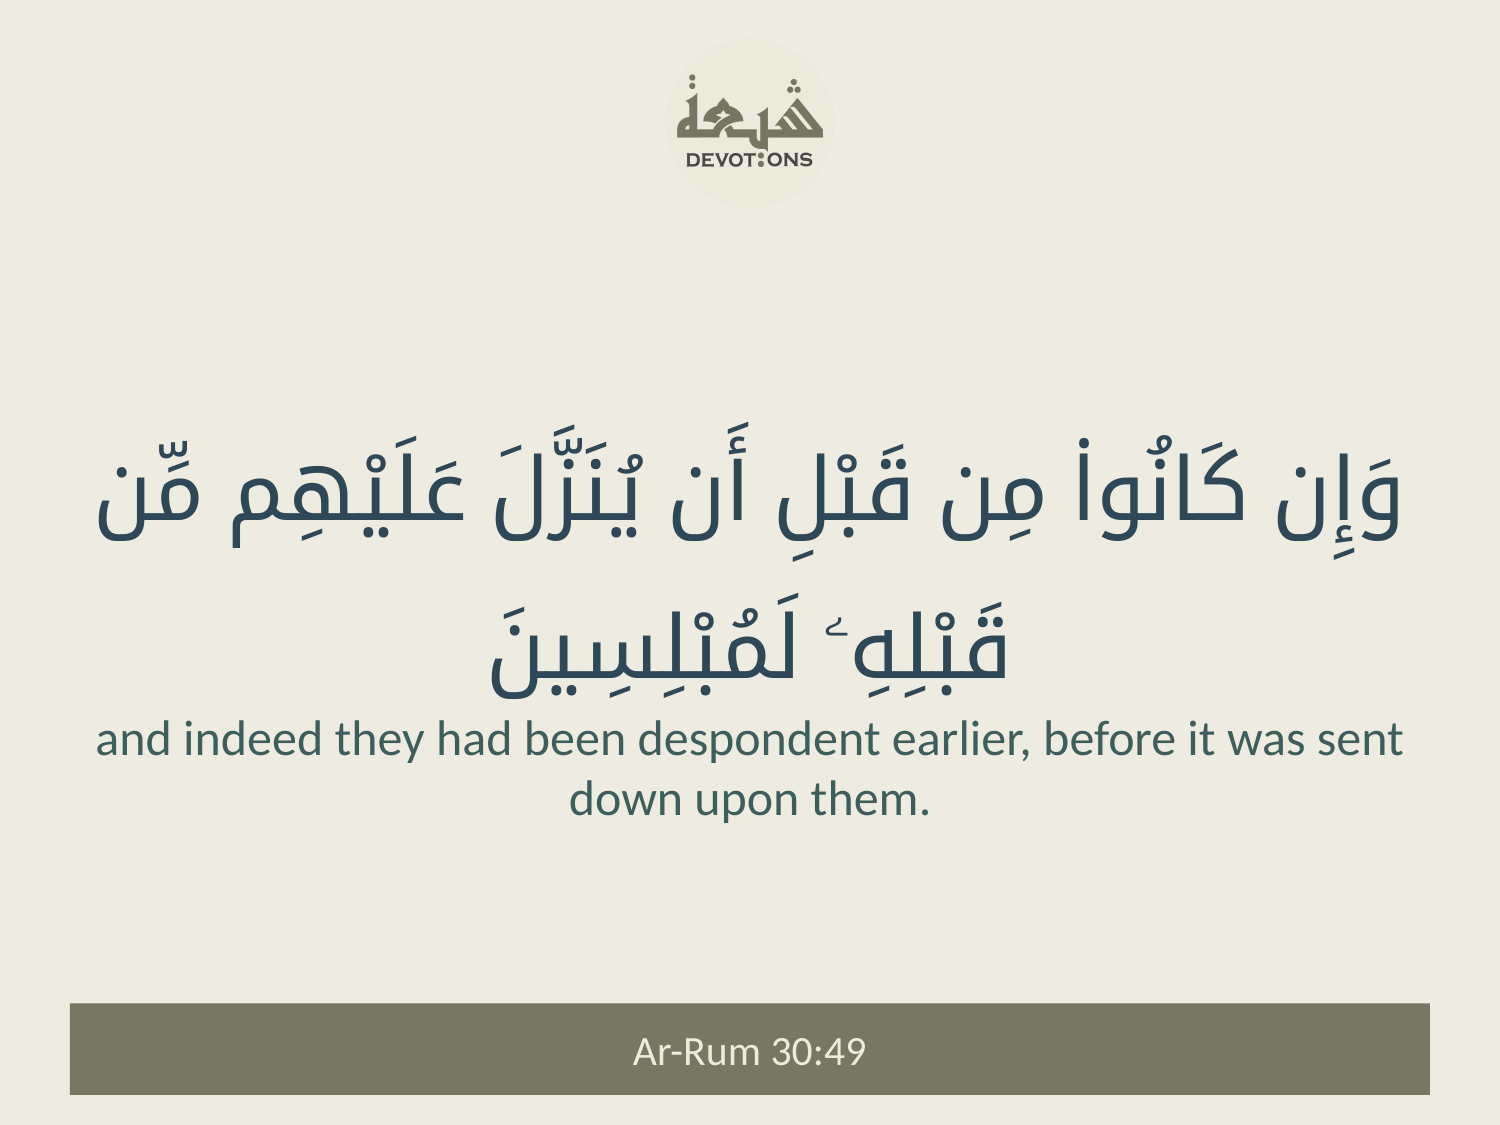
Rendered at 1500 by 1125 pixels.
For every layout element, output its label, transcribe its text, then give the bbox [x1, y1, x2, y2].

list Ar-Rum 30:49 [69, 1003, 1430, 1095]
list وَإِن كَانُوا۟ مِن قَبْلِ أَن يُنَزَّلَ عَلَيْهِم مِّن قَبْلِهِۦ لَمُبْلِسِينَ and indeed they had been despondent earlier, before it was sent down upon them. [69, 203, 1430, 1003]
picture [656, 29, 844, 203]
